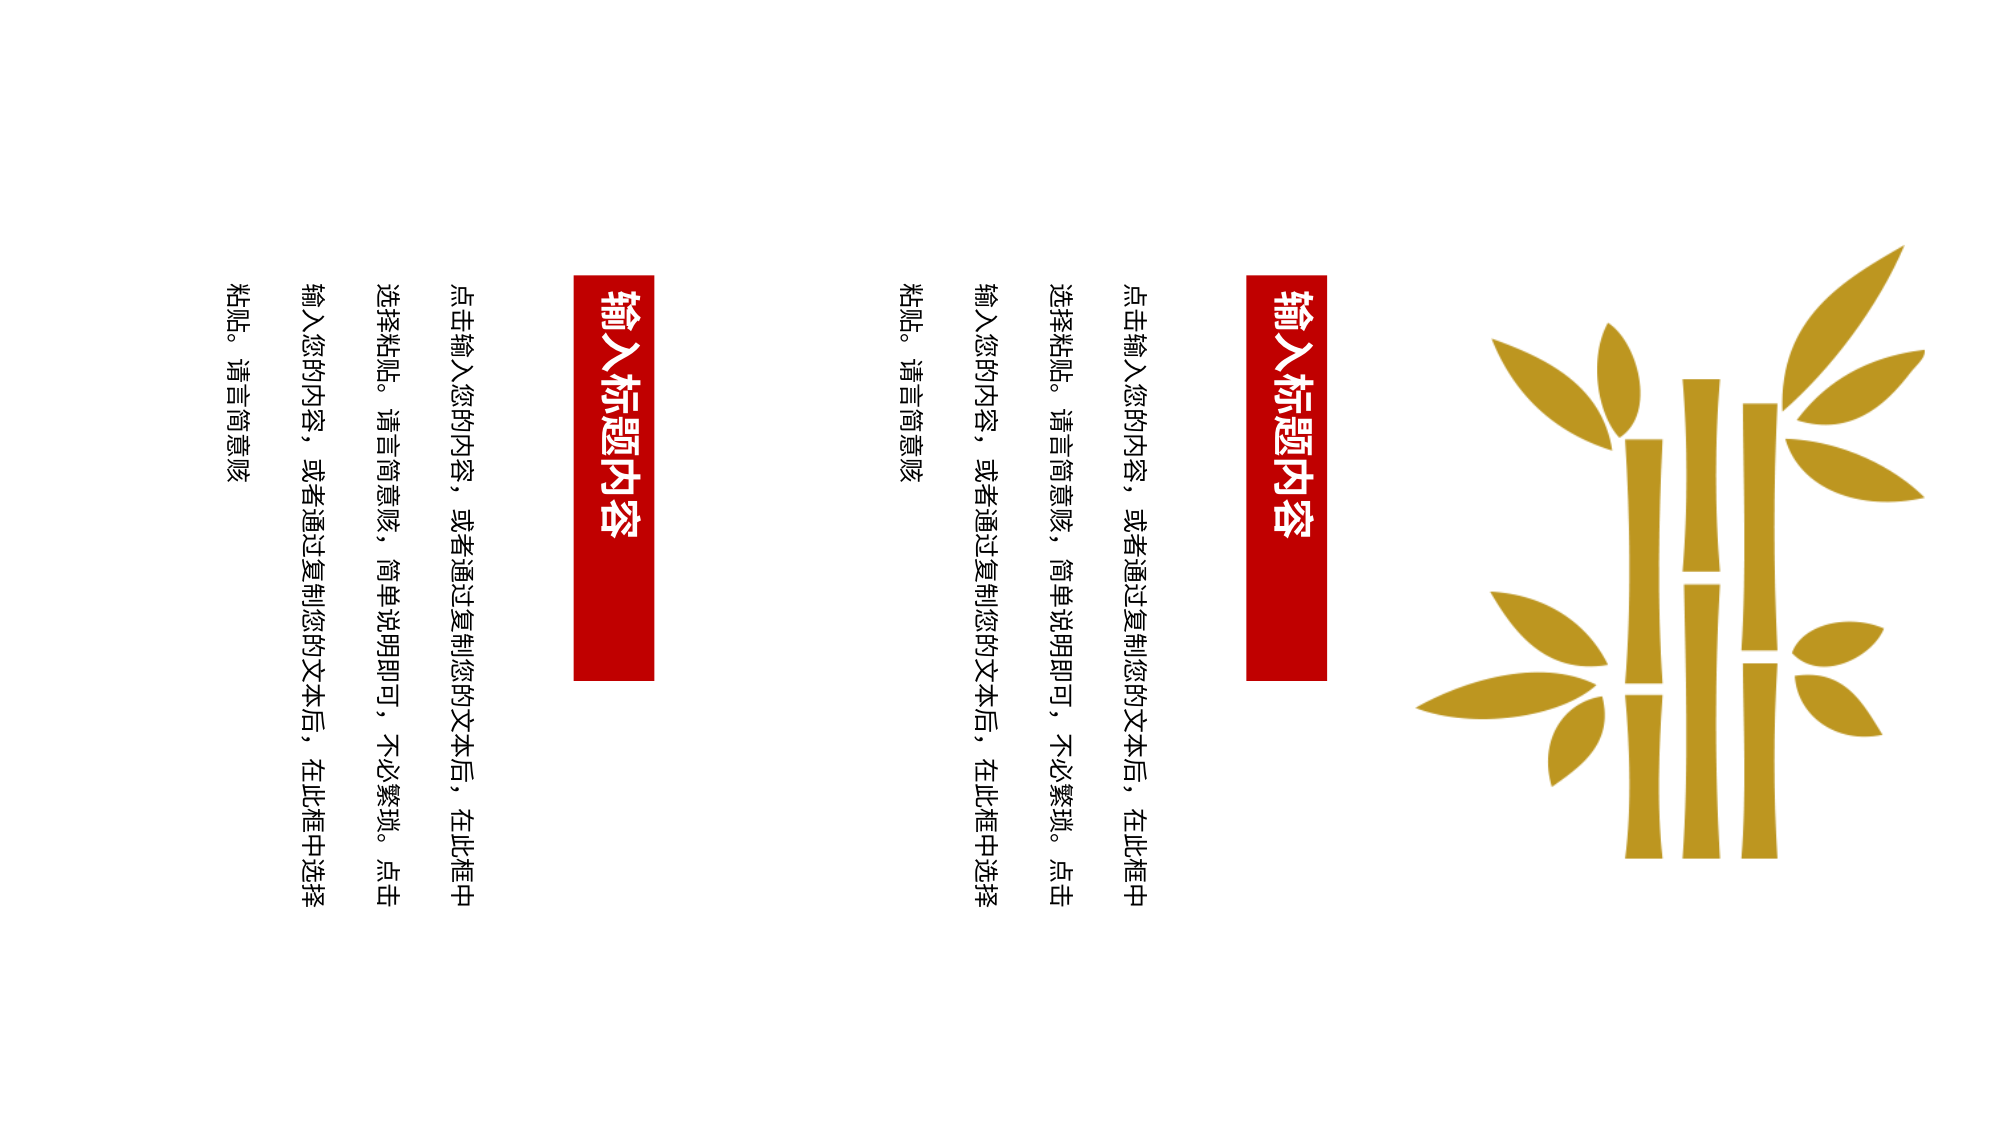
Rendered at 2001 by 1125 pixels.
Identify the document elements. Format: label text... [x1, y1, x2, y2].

text_box 点击输入您的内容，或者通过复制您的文本后，在此框中选择粘贴。请言简意赅，简单说明即可，不必繁琐。点击输入您的内容，或者通过复制您的文本后，在此框中选择粘贴。请言简意赅 [882, 268, 1205, 933]
picture [1356, 220, 2000, 884]
text_box 输入标题内容 [573, 275, 655, 681]
text_box 输入标题内容 [1246, 275, 1328, 681]
text_box 点击输入您的内容，或者通过复制您的文本后，在此框中选择粘贴。请言简意赅，简单说明即可，不必繁琐。点击输入您的内容，或者通过复制您的文本后，在此框中选择粘贴。请言简意赅 [209, 268, 532, 933]
